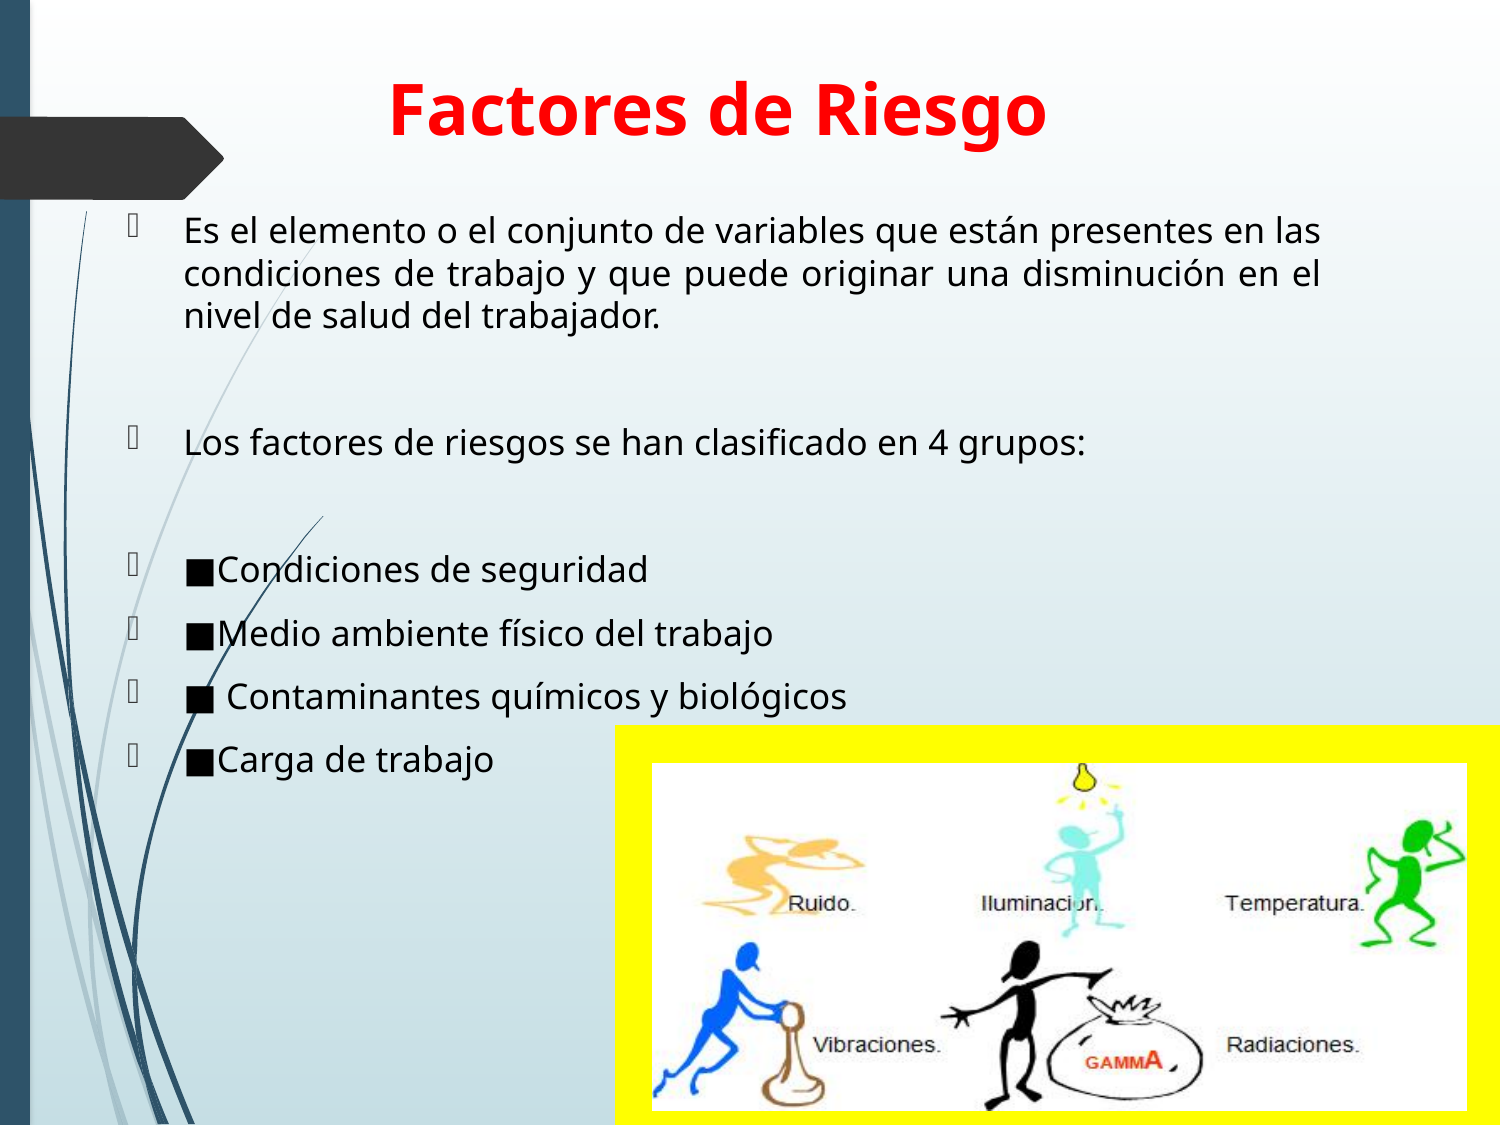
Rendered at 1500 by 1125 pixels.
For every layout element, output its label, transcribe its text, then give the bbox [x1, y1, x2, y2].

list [651, 762, 1468, 1112]
title Factores de Riesgo [371, 56, 1500, 245]
list Es el elemento o el conjunto de variables que están presentes en las condiciones de trabajo y que puede originar una disminución en el nivel de salud del trabajador. Los factores de riesgos se han clasificado en 4 grupos: ■Condiciones de seguridad ■Medio ambiente físico del trabajo ■ Contaminantes químicos y biológicos ■Carga de trabajo [112, 137, 1338, 937]
